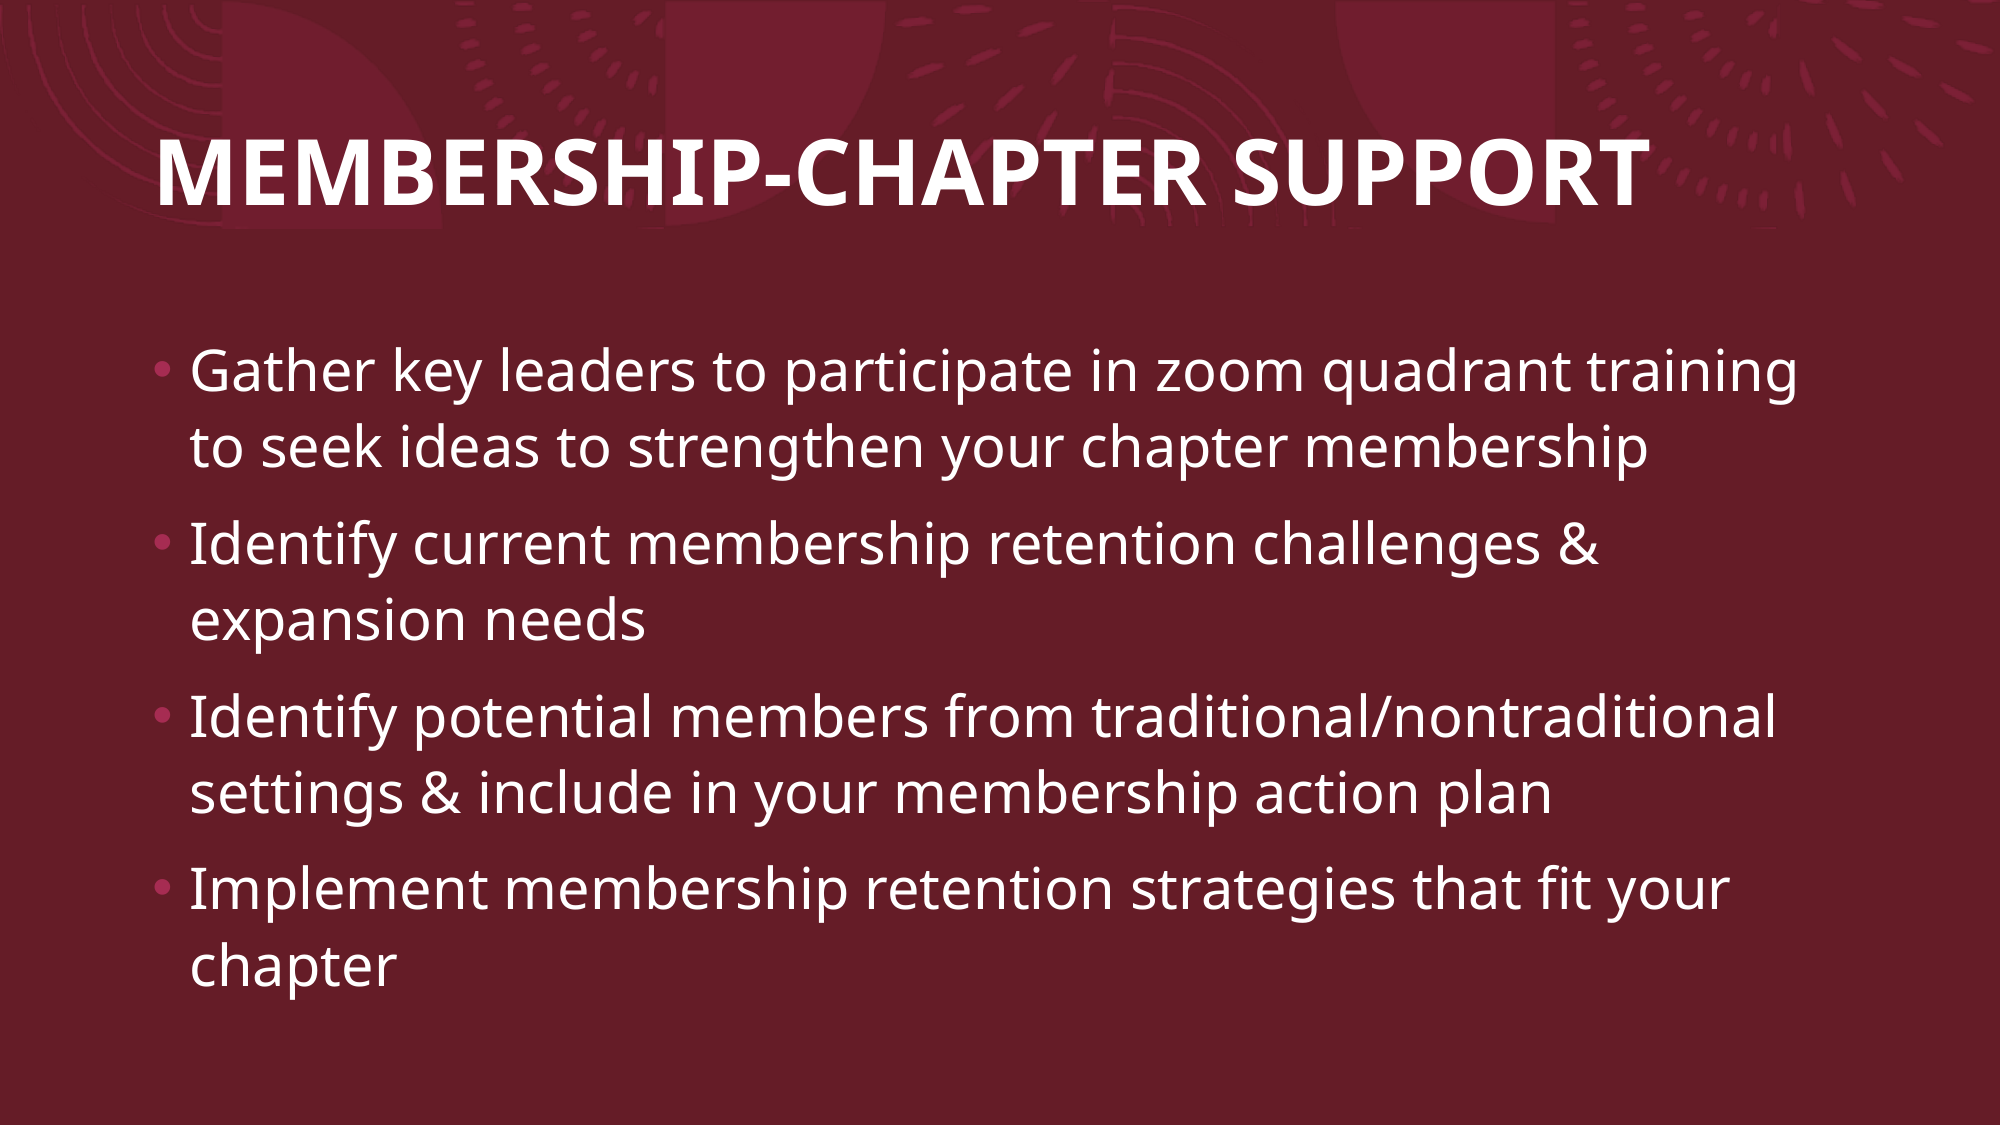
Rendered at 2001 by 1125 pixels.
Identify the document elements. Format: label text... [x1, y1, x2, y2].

list Gather key leaders to participate in zoom quadrant training to seek ideas to strengthen your chapter membership Identify current membership retention challenges & expansion needs Identify potential members from traditional/nontraditional settings & include in your membership action plan Implement membership retention strategies that fit your chapter [137, 319, 1863, 1009]
title MEMBERSHIP-CHAPTER SUPPORT [137, 60, 1863, 278]
